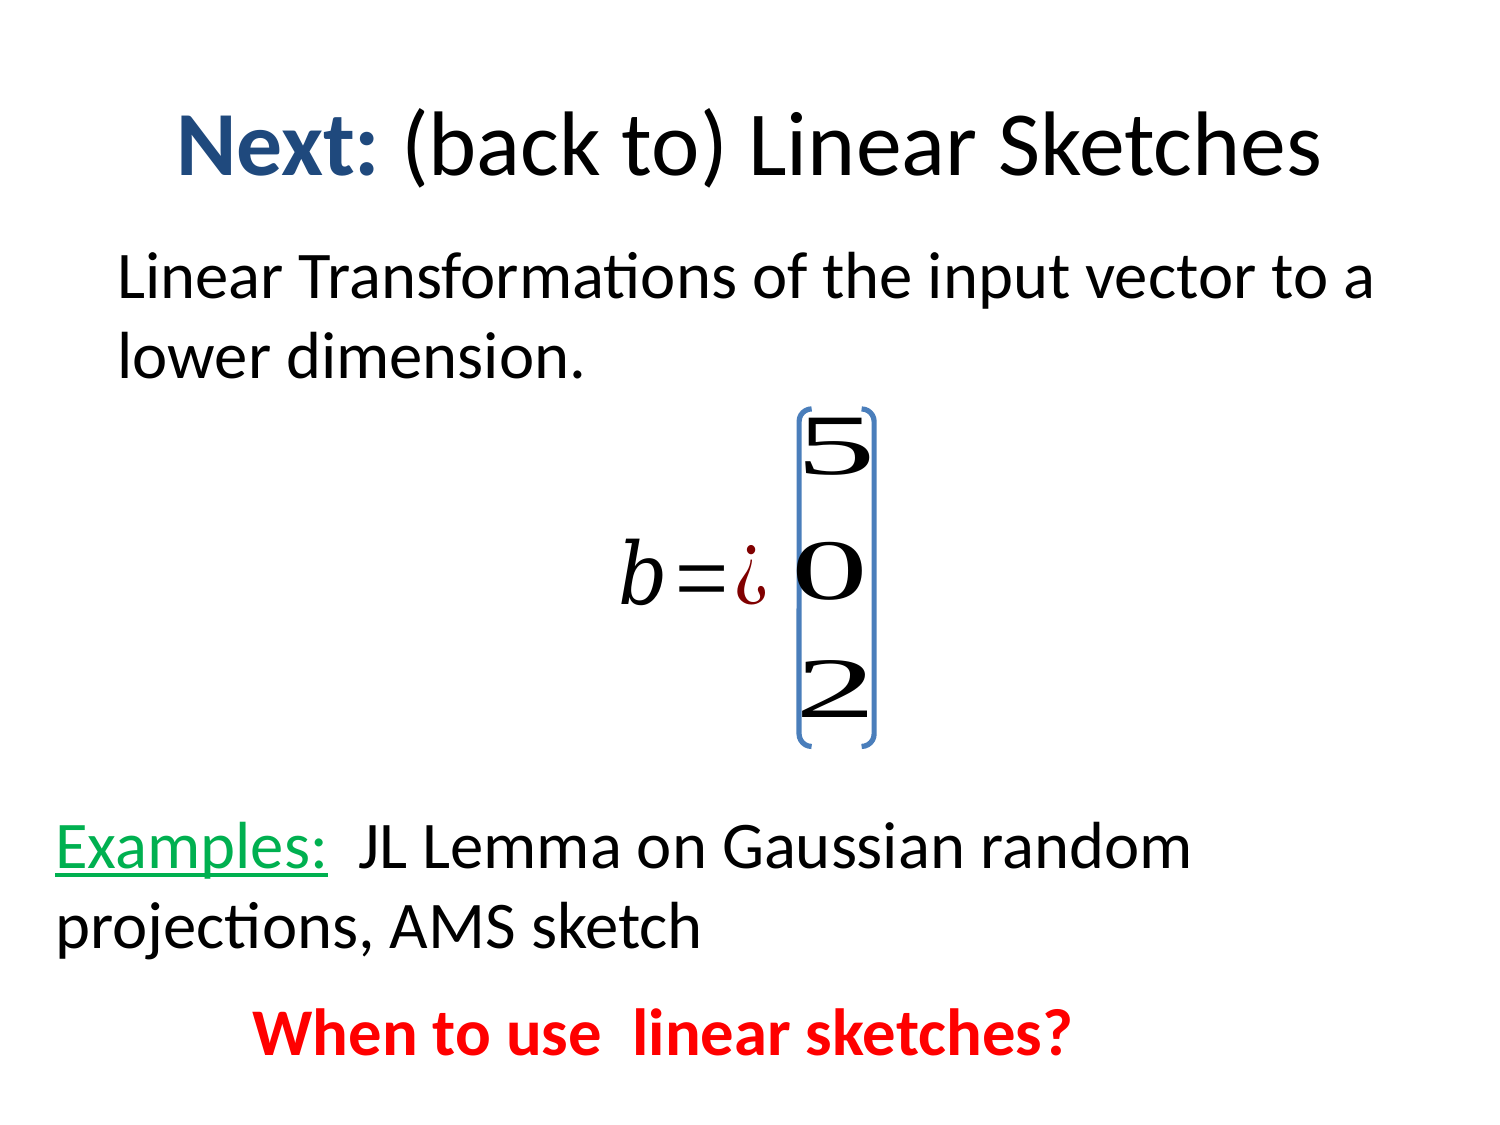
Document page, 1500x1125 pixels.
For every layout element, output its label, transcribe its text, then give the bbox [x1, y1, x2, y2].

text_box Linear Transformations of the input vector to a lower dimension. [102, 224, 1453, 438]
title Next: (back to) Linear Sketches [75, 45, 1425, 233]
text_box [618, 399, 881, 747]
text_box When to use linear sketches? [237, 981, 1288, 1121]
text_box Examples: JL Lemma on Gaussian random projections, AMS sketch [40, 794, 1500, 969]
